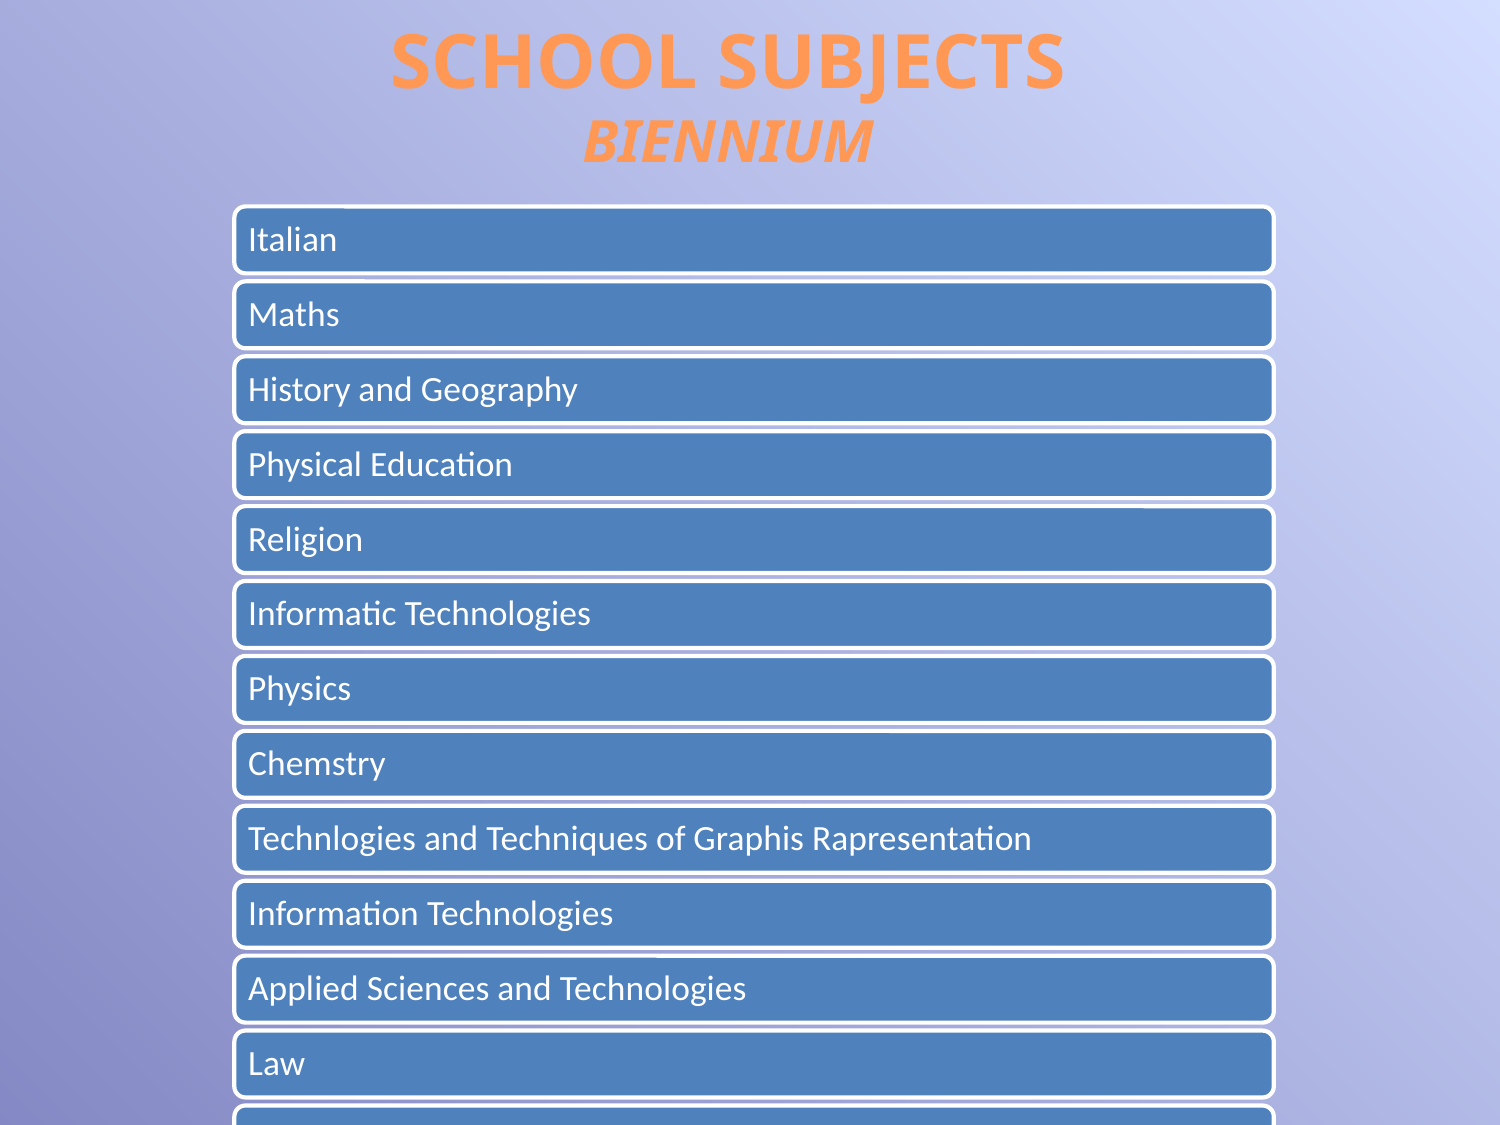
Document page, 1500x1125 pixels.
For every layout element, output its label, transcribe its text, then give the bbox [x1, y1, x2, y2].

title SCHOOL SUBJECTS BIENNIUM [53, 0, 1404, 188]
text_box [234, 198, 1275, 1114]
